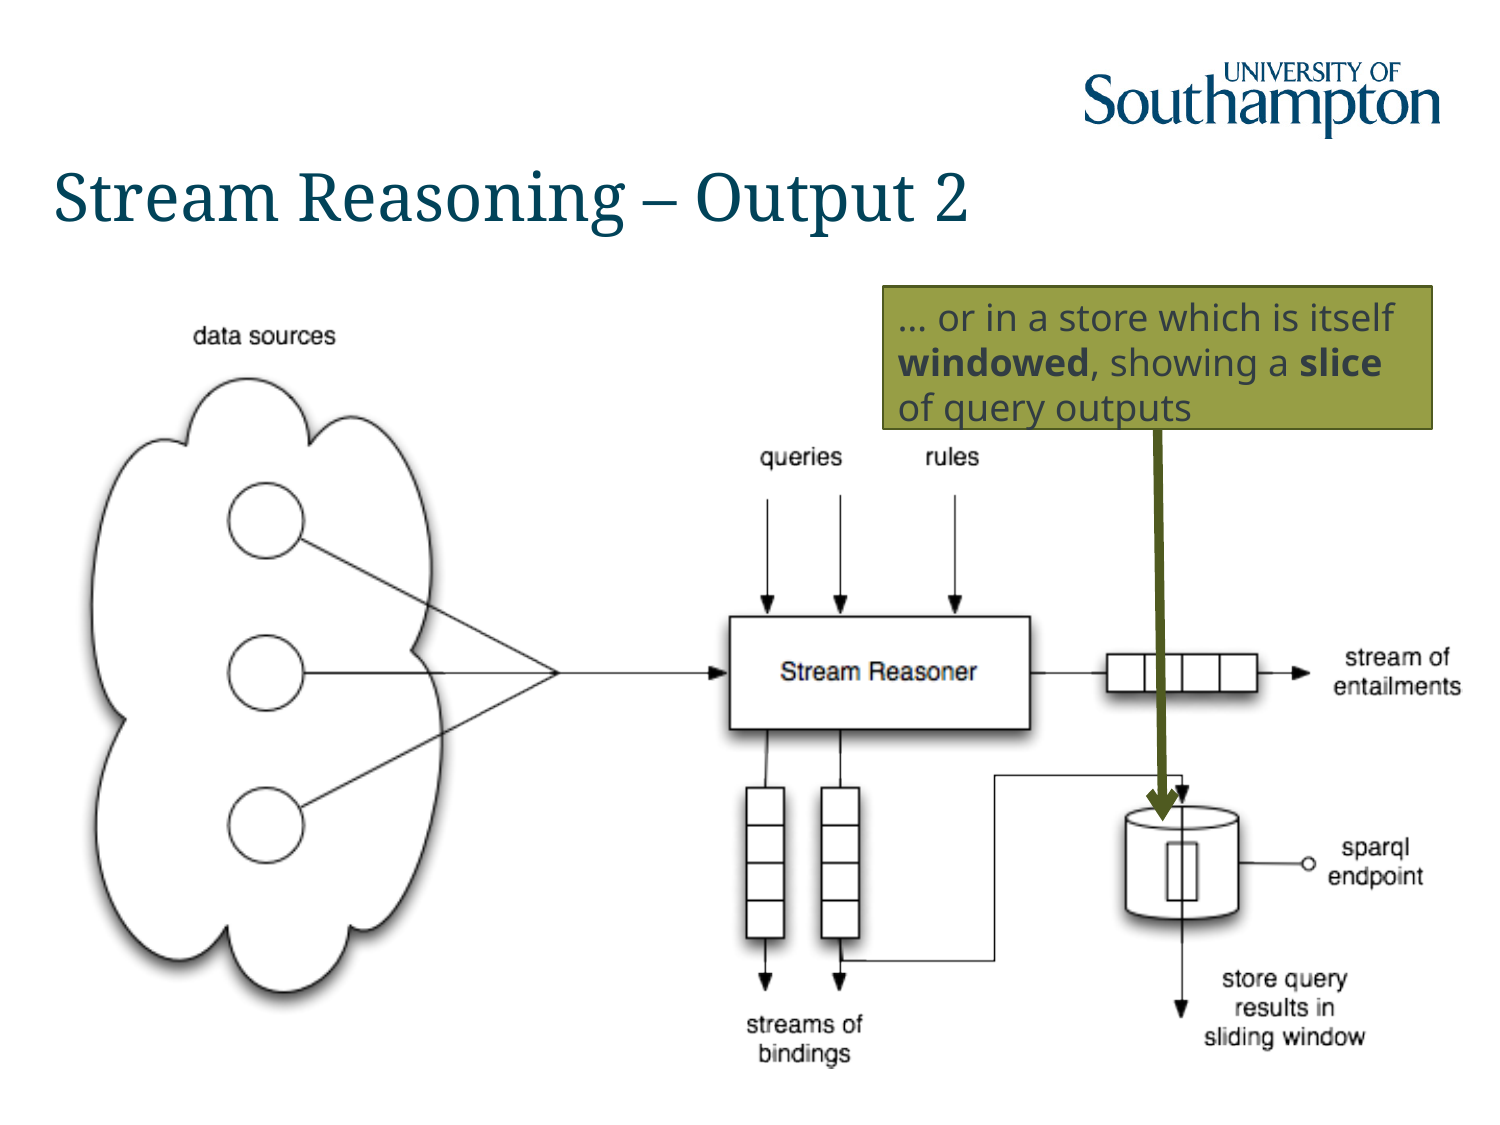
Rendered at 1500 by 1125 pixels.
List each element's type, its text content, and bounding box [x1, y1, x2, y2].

picture [52, 322, 1464, 1069]
text_box … or in a store which is itself windowed, showing a slice of query outputs [882, 286, 1433, 320]
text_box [1157, 430, 1163, 822]
picture [1085, 62, 1440, 139]
title Stream Reasoning – Output 2 [52, 147, 1448, 255]
